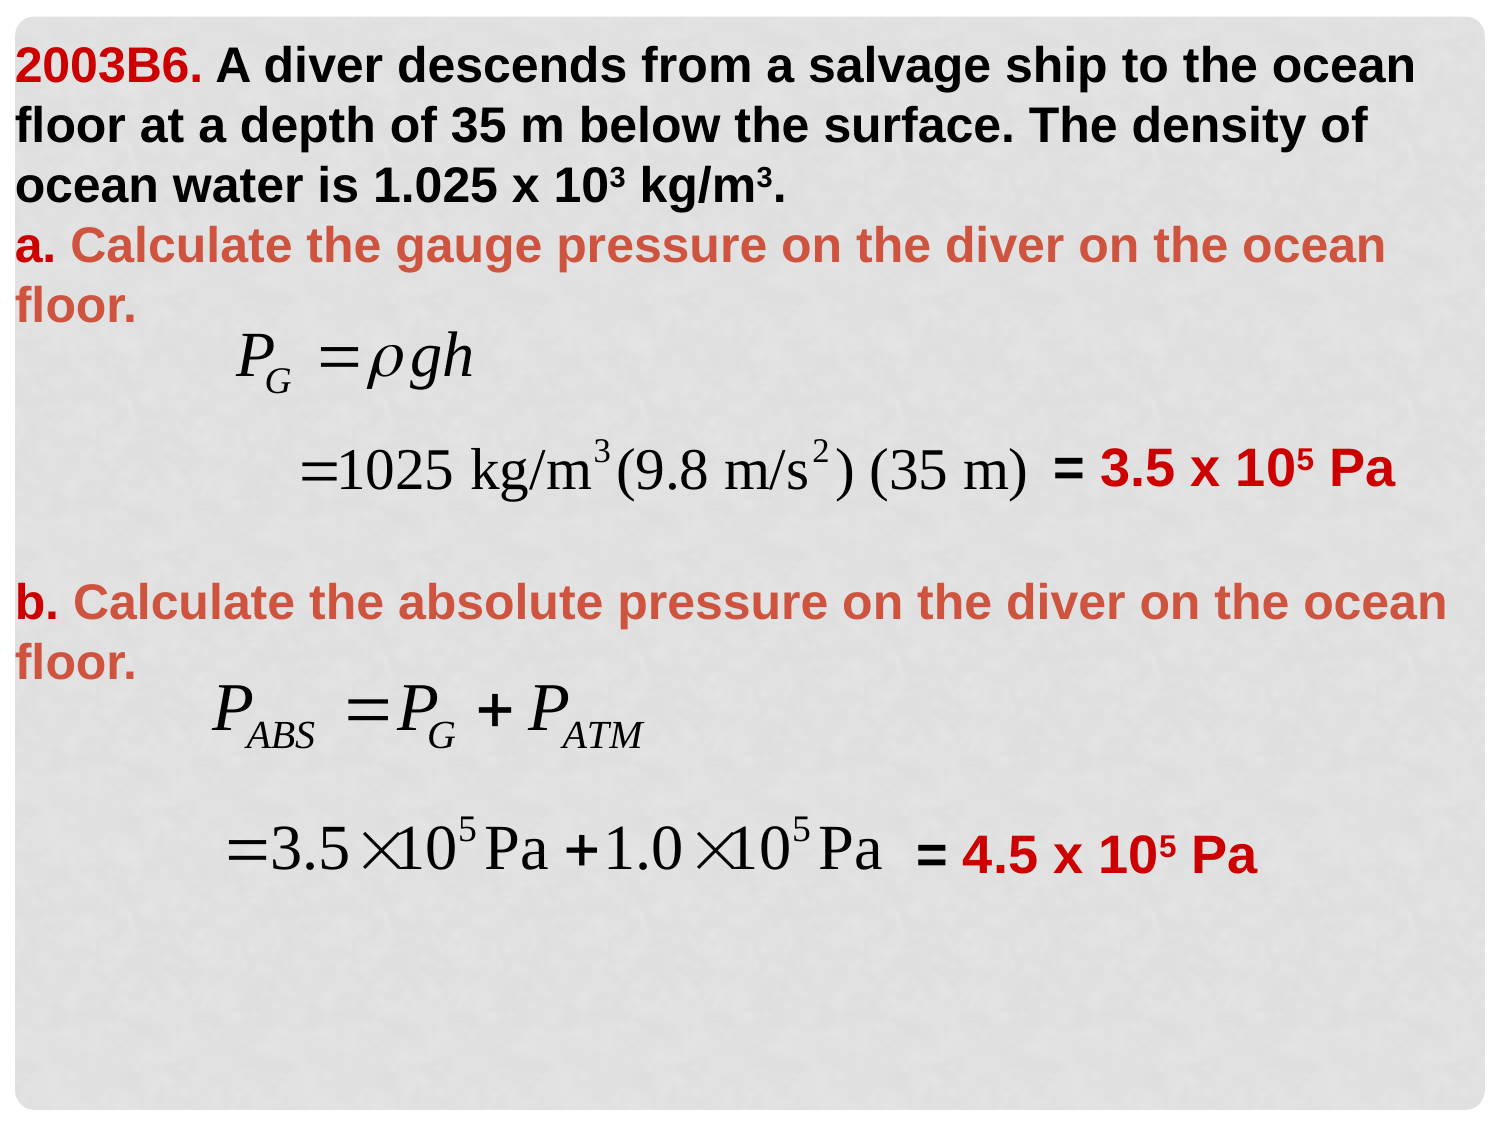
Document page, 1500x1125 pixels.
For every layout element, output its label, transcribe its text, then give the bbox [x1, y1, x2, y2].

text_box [287, 424, 1038, 514]
text_box = 3.5 x 105 Pa [1038, 424, 1411, 505]
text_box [212, 799, 901, 887]
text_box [224, 312, 488, 410]
text_box 2003B6. A diver descends from a salvage ship to the ocean floor at a depth of 35 m below the surface. The density of ocean water is 1.025 x 103 kg/m3. a. Calculate the gauge pressure on the diver on the ocean floor. [0, 24, 1500, 340]
text_box b. Calculate the absolute pressure on the diver on the ocean floor. [0, 562, 1500, 698]
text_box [199, 662, 663, 766]
text_box = 4.5 x 105 Pa [901, 812, 1274, 893]
